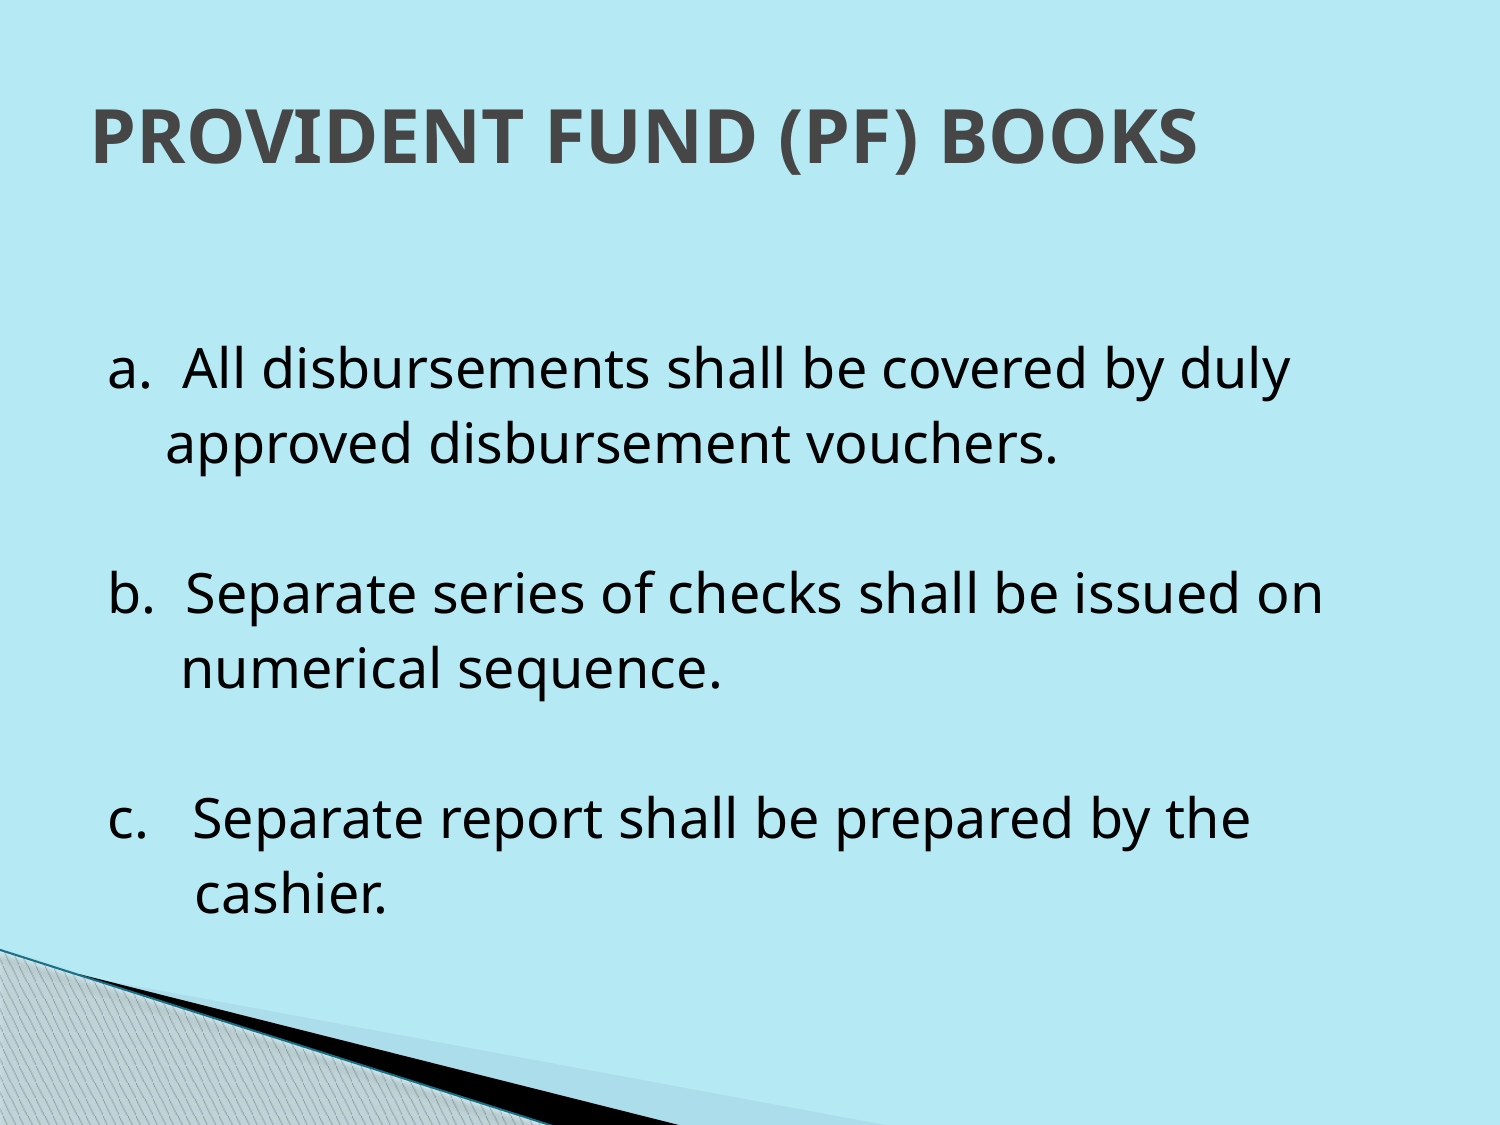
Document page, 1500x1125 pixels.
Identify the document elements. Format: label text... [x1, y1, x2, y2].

title PROVIDENT FUND (PF) BOOKS [75, 125, 1425, 233]
list a. All disbursements shall be covered by duly approved disbursement vouchers. b. Separate series of checks shall be issued on numerical sequence. c. Separate report shall be prepared by the cashier. [75, 324, 1425, 938]
